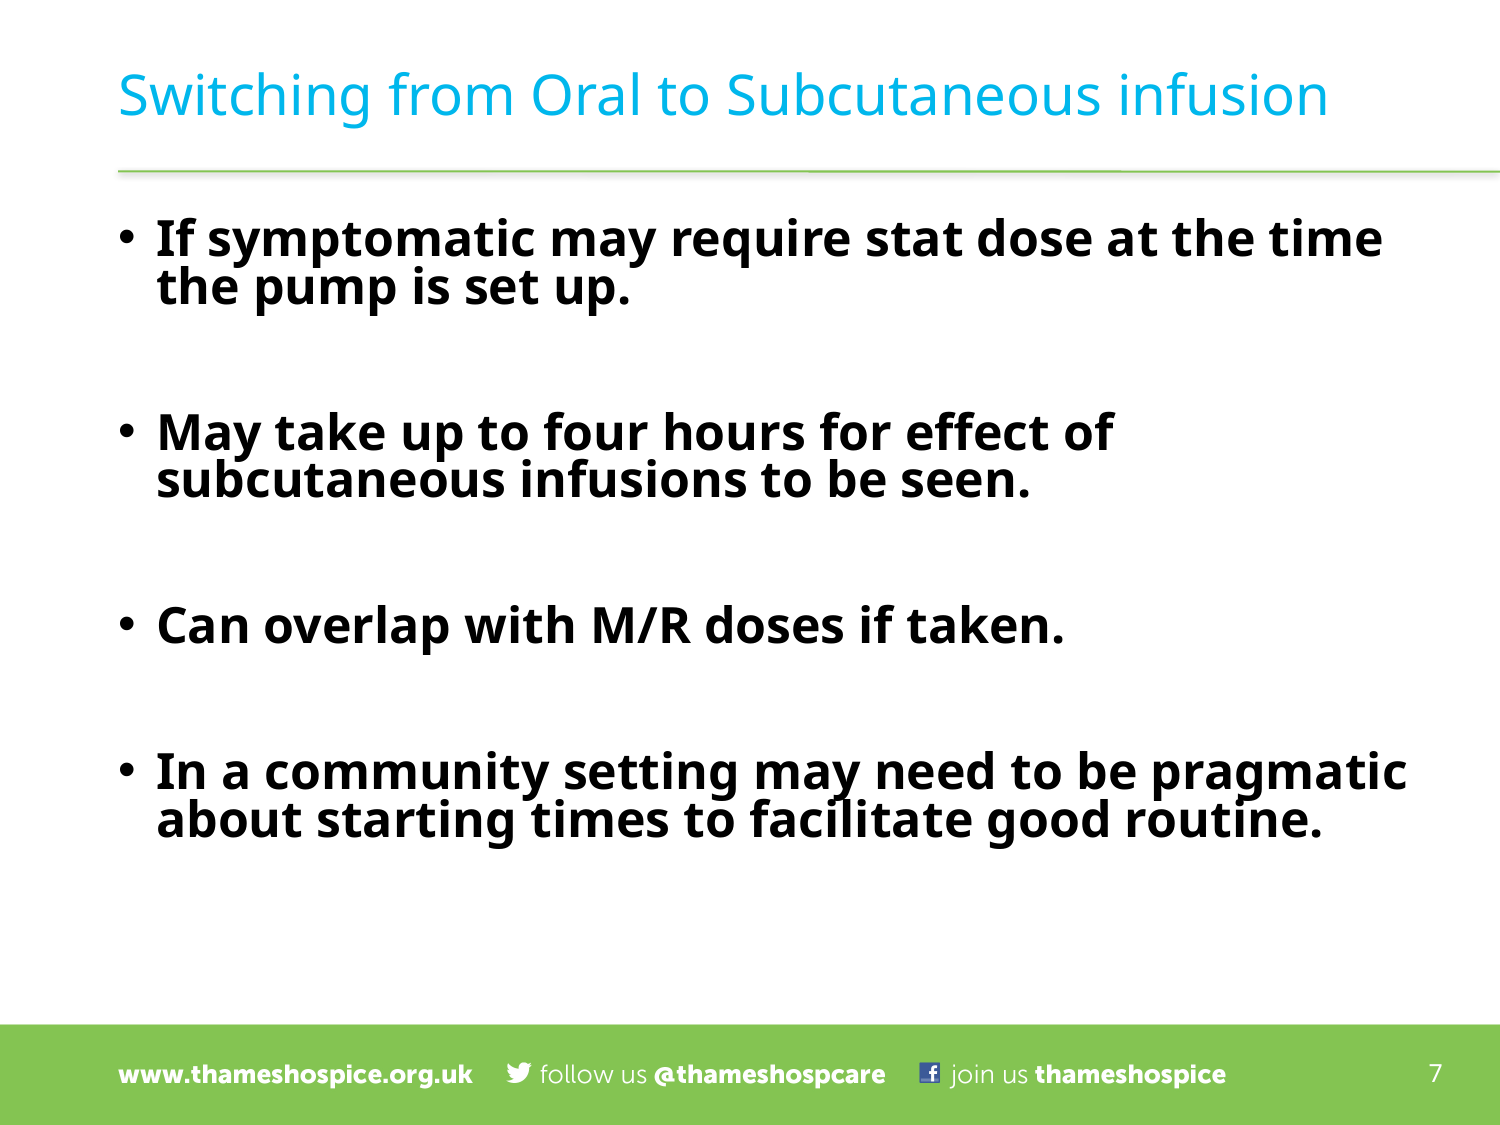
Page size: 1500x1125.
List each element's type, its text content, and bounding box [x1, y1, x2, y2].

title Switching from Oral to Subcutaneous infusion [118, 59, 1443, 132]
slide_number 7 [1343, 1057, 1443, 1097]
list If symptomatic may require stat dose at the time the pump is set up. May take up to four hours for effect of subcutaneous infusions to be seen. Can overlap with M/R doses if taken. In a community setting may need to be pragmatic about starting times to facilitate good routine. [118, 218, 1424, 940]
picture [0, 0, 1500, 1125]
